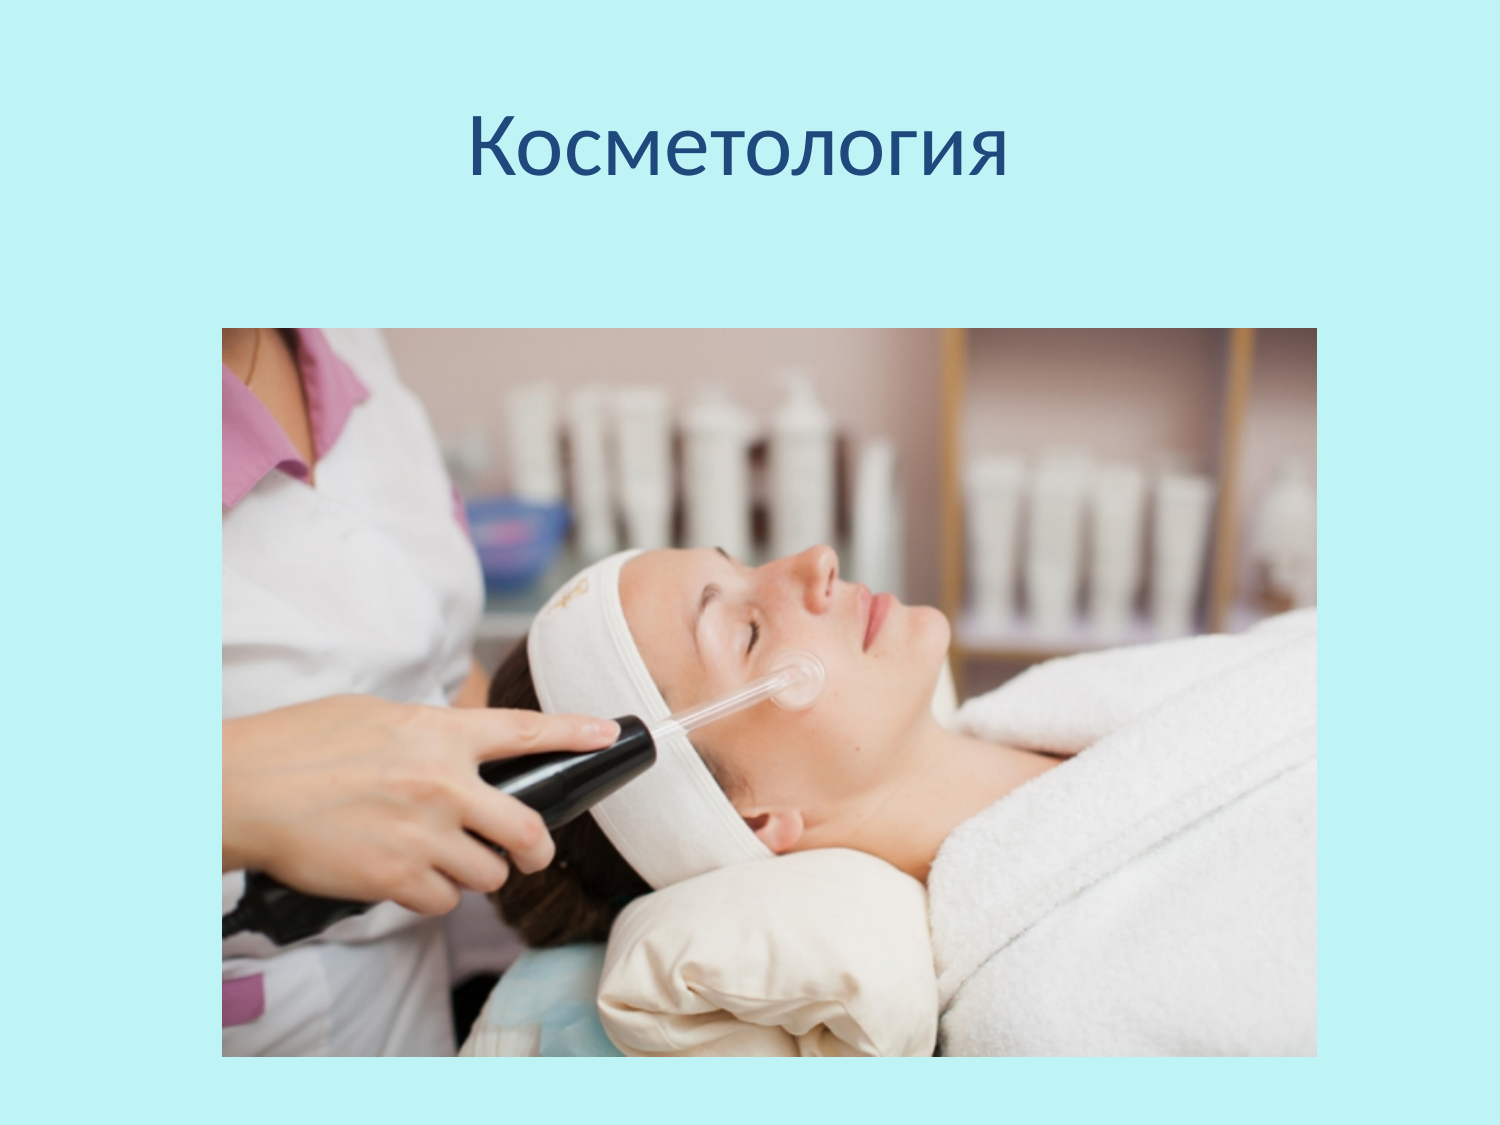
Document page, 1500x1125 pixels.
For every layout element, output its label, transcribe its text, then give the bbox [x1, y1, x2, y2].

title Косметология [75, 45, 1425, 233]
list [222, 327, 1317, 1057]
